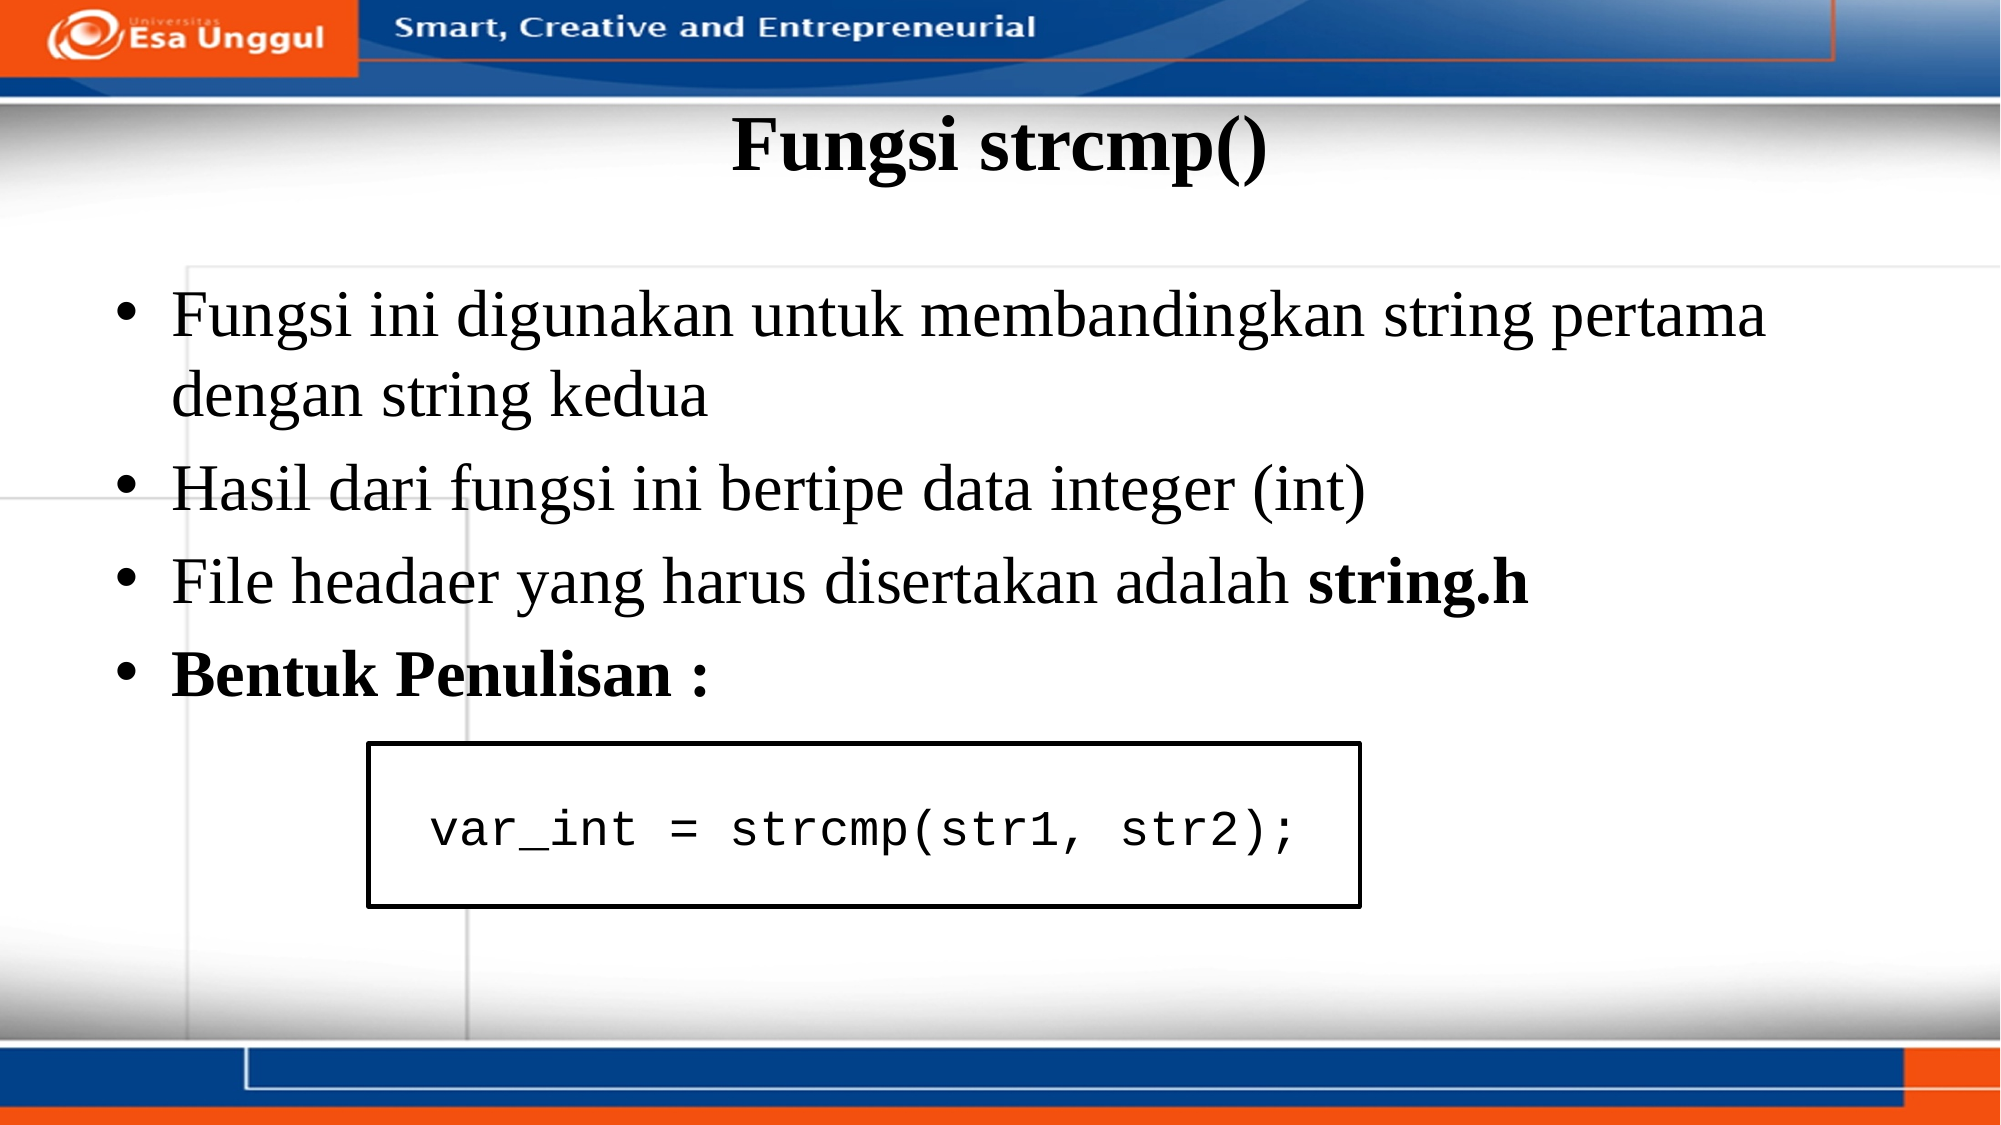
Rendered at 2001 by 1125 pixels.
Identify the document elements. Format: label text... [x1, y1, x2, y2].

picture [0, 0, 2001, 1125]
title Fungsi strcmp() [99, 45, 1900, 233]
text_box var_int = strcmp(str1, str2); [366, 741, 1362, 909]
list Fungsi ini digunakan untuk membandingkan string pertama dengan string kedua Hasil dari fungsi ini bertipe data integer (int) File headaer yang harus disertakan adalah string.h Bentuk Penulisan : [99, 262, 1900, 1005]
